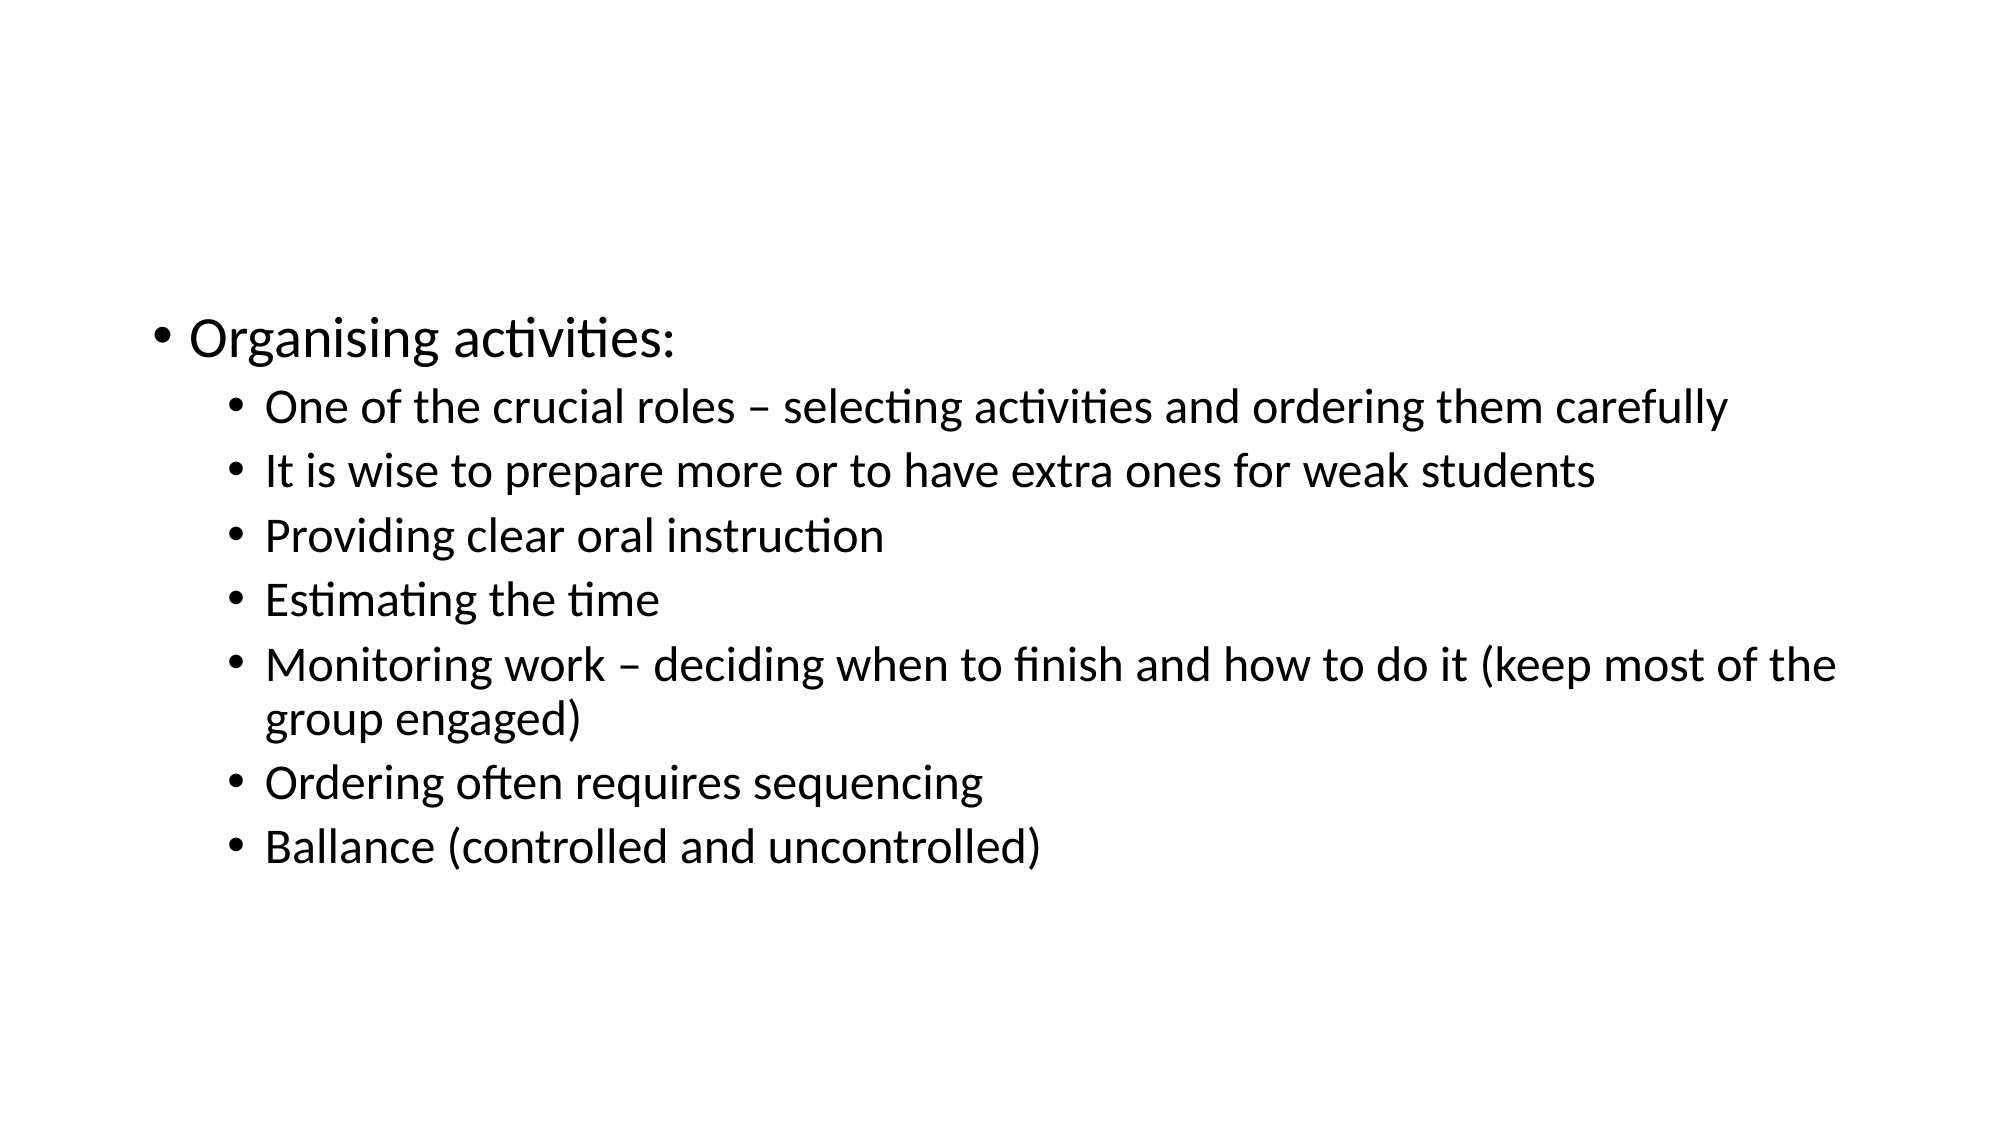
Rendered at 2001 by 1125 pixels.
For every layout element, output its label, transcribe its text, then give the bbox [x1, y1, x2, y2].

list Organising activities: One of the crucial roles – selecting activities and ordering them carefully It is wise to prepare more or to have extra ones for weak students Providing clear oral instruction Estimating the time Monitoring work – deciding when to finish and how to do it (keep most of the group engaged) Ordering often requires sequencing Ballance (controlled and uncontrolled) [137, 299, 1863, 1014]
